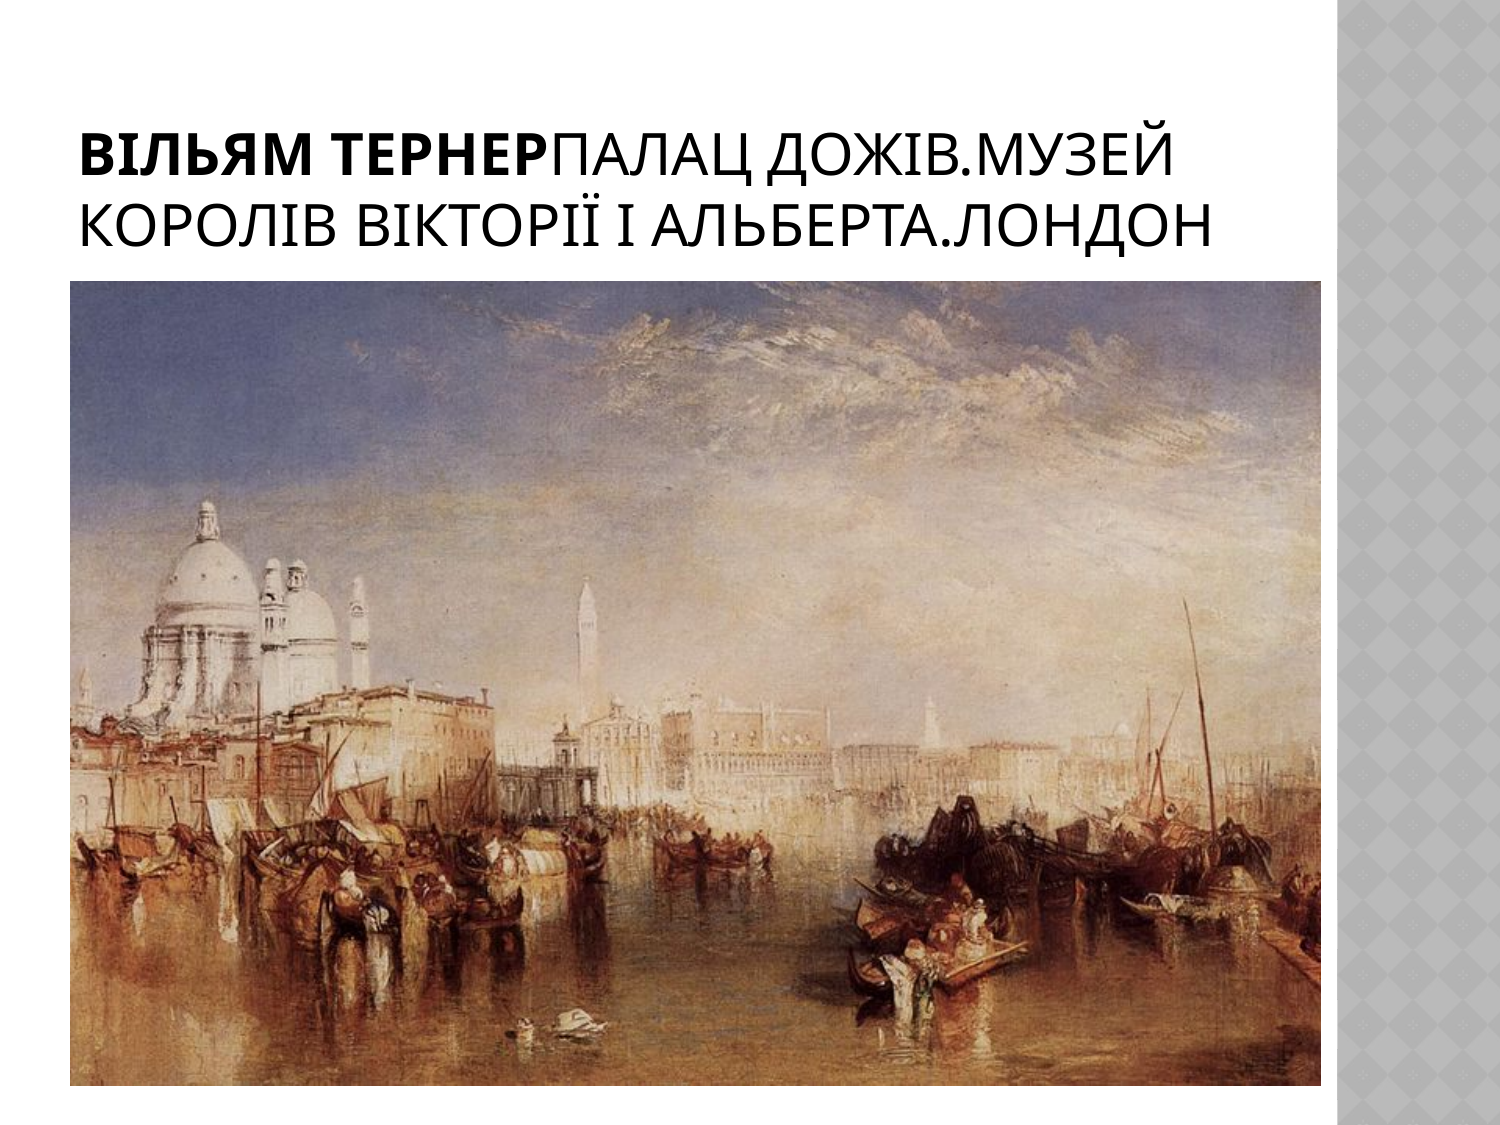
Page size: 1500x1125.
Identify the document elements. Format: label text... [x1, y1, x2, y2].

title Вільям ТернерПалац дожів.Музей королів Вікторії і Альберта.Лондон [70, 70, 1258, 258]
picture [69, 280, 1321, 1087]
